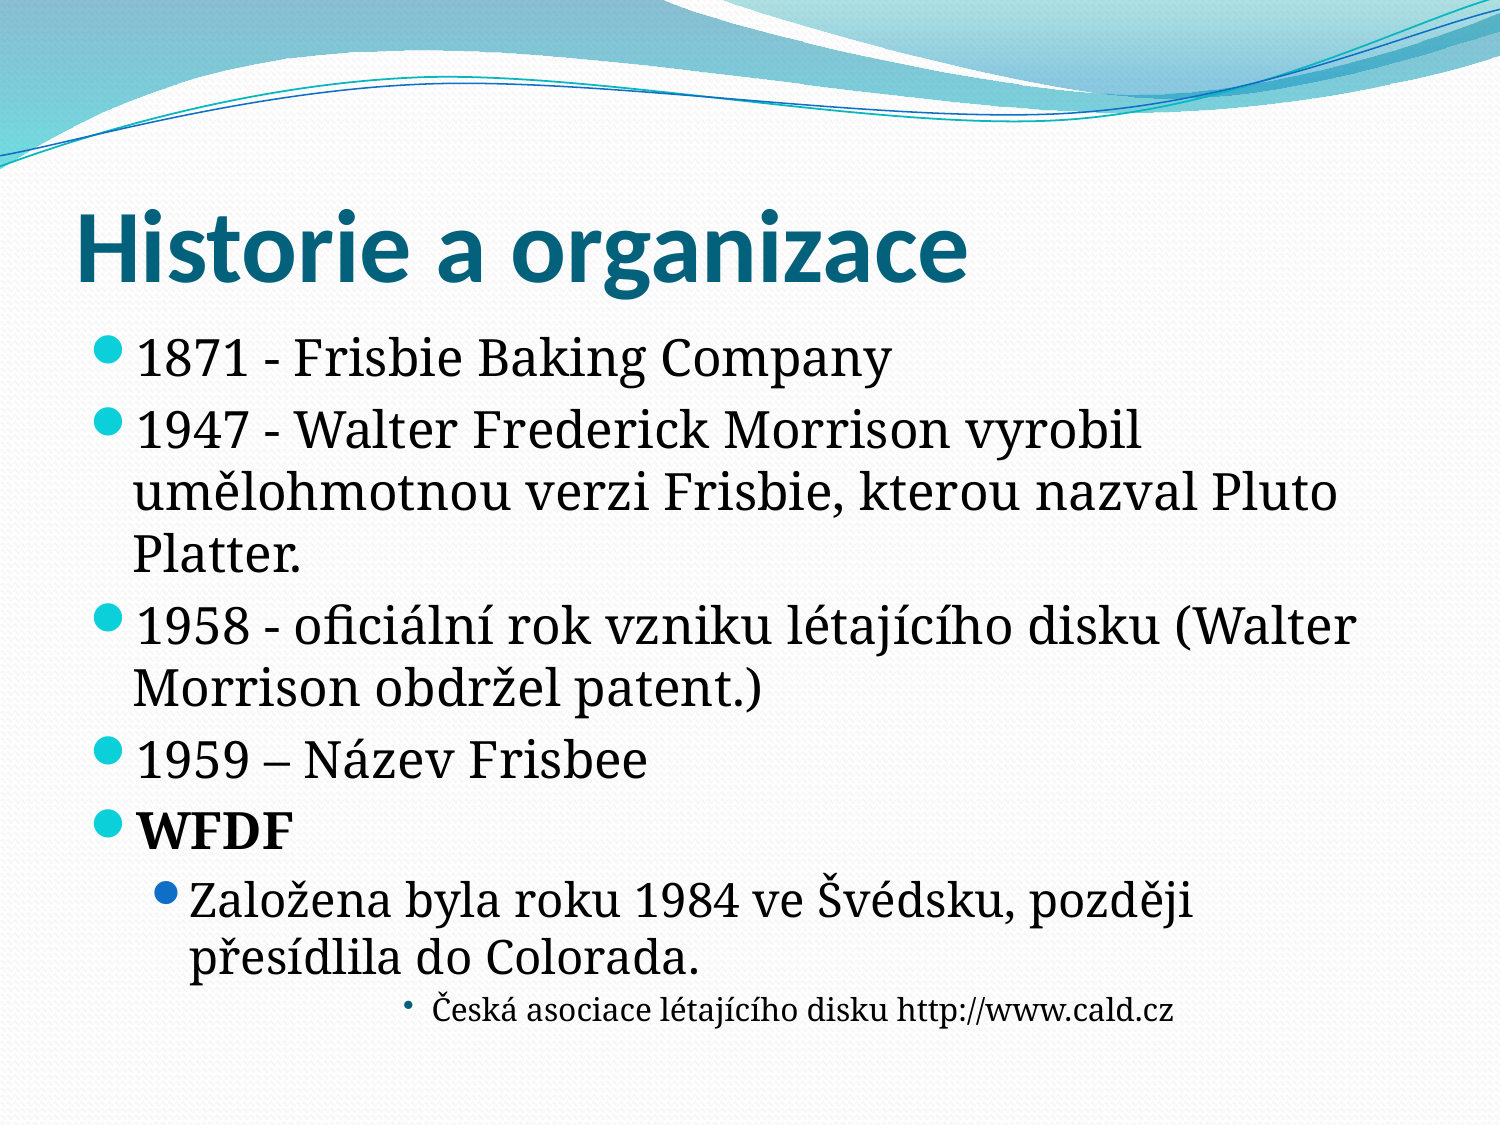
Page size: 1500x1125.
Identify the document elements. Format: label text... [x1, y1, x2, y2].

title Historie a organizace [75, 115, 1425, 303]
list 1871 - Frisbie Baking Company 1947 - Walter Frederick Morrison vyrobil umělohmotnou verzi Frisbie, kterou nazval Pluto Platter. 1958 - oficiální rok vzniku létajícího disku (Walter Morrison obdržel patent.) 1959 – Název Frisbee WFDF Založena byla roku 1984 ve Švédsku, později přesídlila do Colorada. Česká asociace létajícího disku http://www.cald.cz [75, 317, 1425, 1038]
